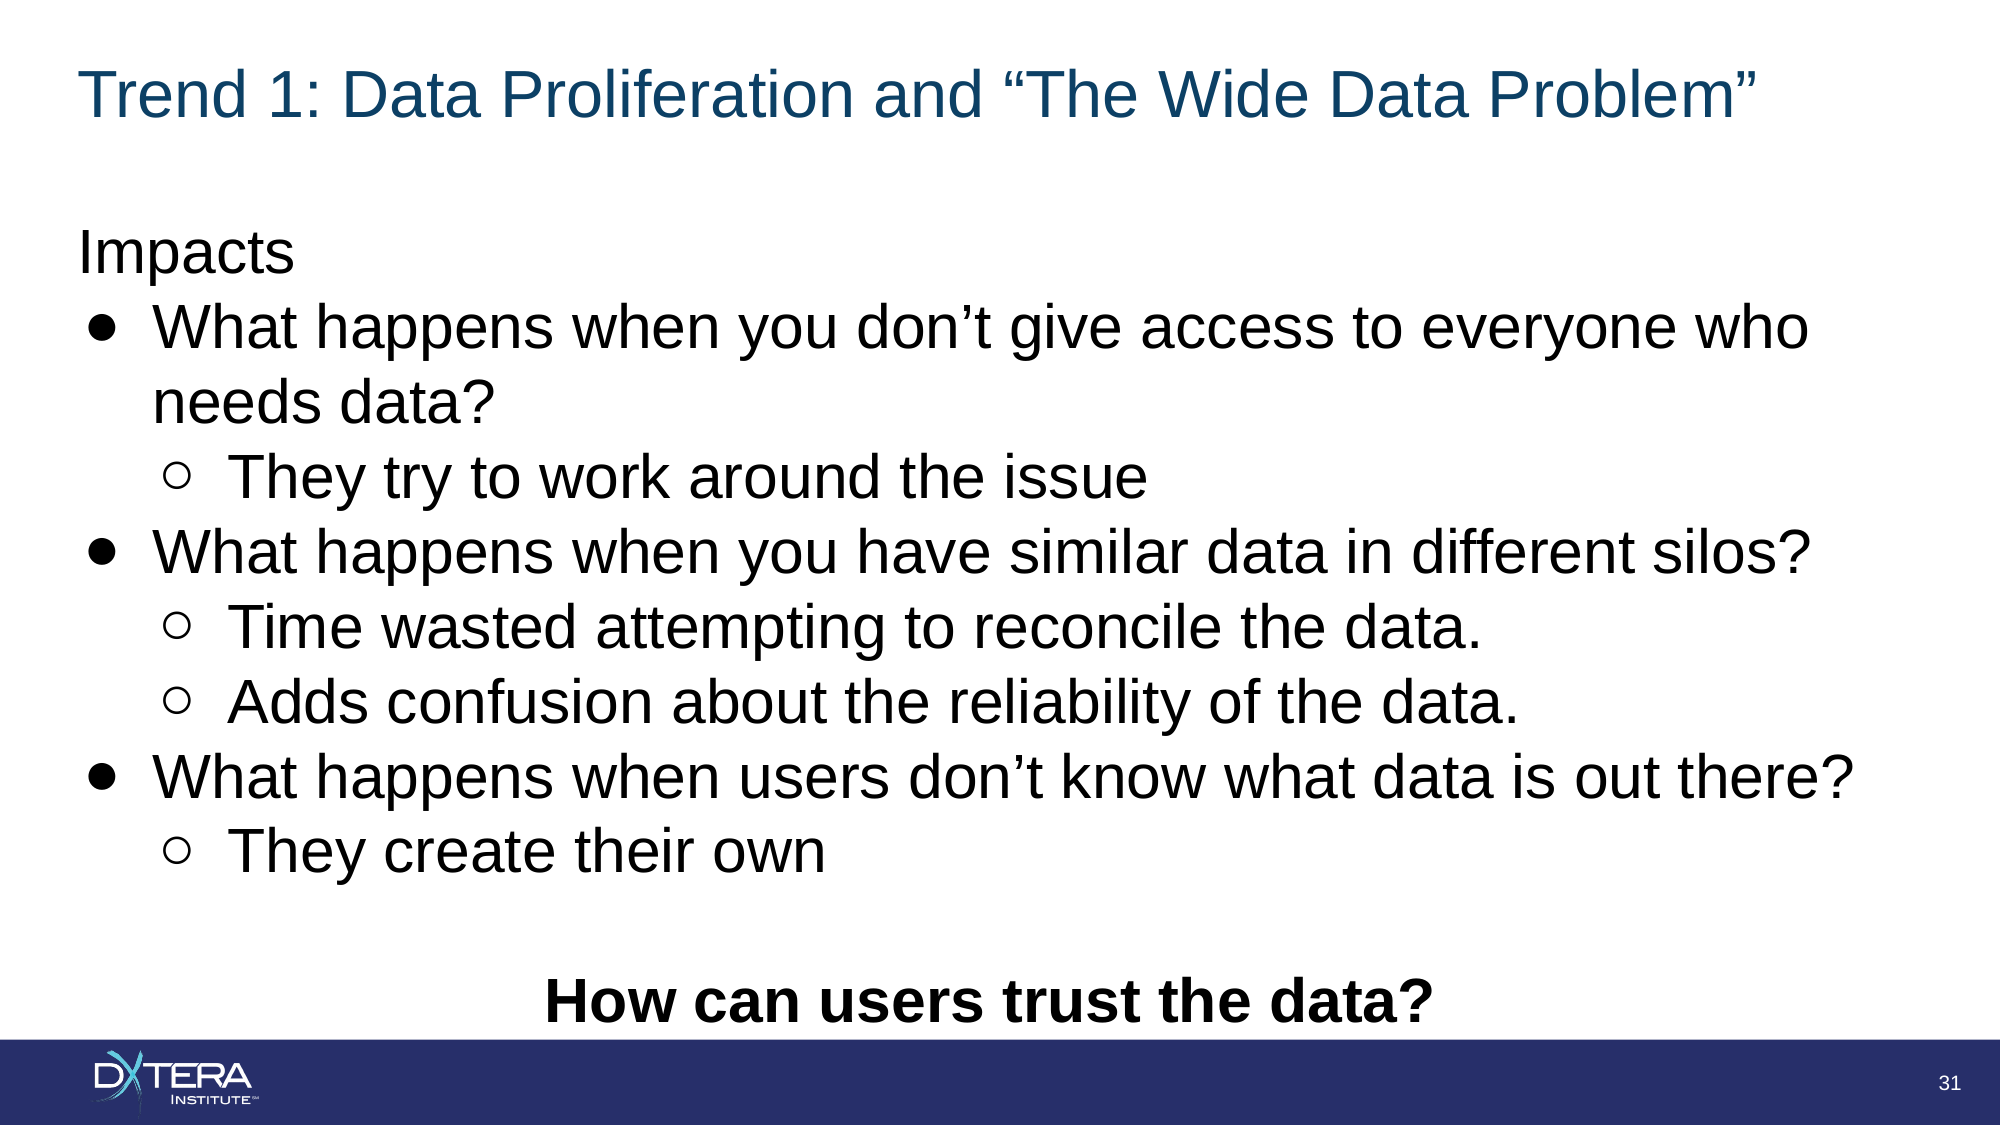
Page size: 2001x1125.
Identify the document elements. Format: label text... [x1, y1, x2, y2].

list Impacts What happens when you don’t give access to everyone who needs data? They try to work around the issue What happens when you have similar data in different silos? Time wasted attempting to reconcile the data. Adds confusion about the reliability of the data. What happens when users don’t know what data is out there? They create their own How can users trust the data? [62, 196, 1920, 980]
picture [76, 1044, 263, 1125]
title Trend 1: Data Proliferation and “The Wide Data Problem” [62, 35, 1920, 136]
slide_number ‹#› [1526, 1052, 1977, 1113]
